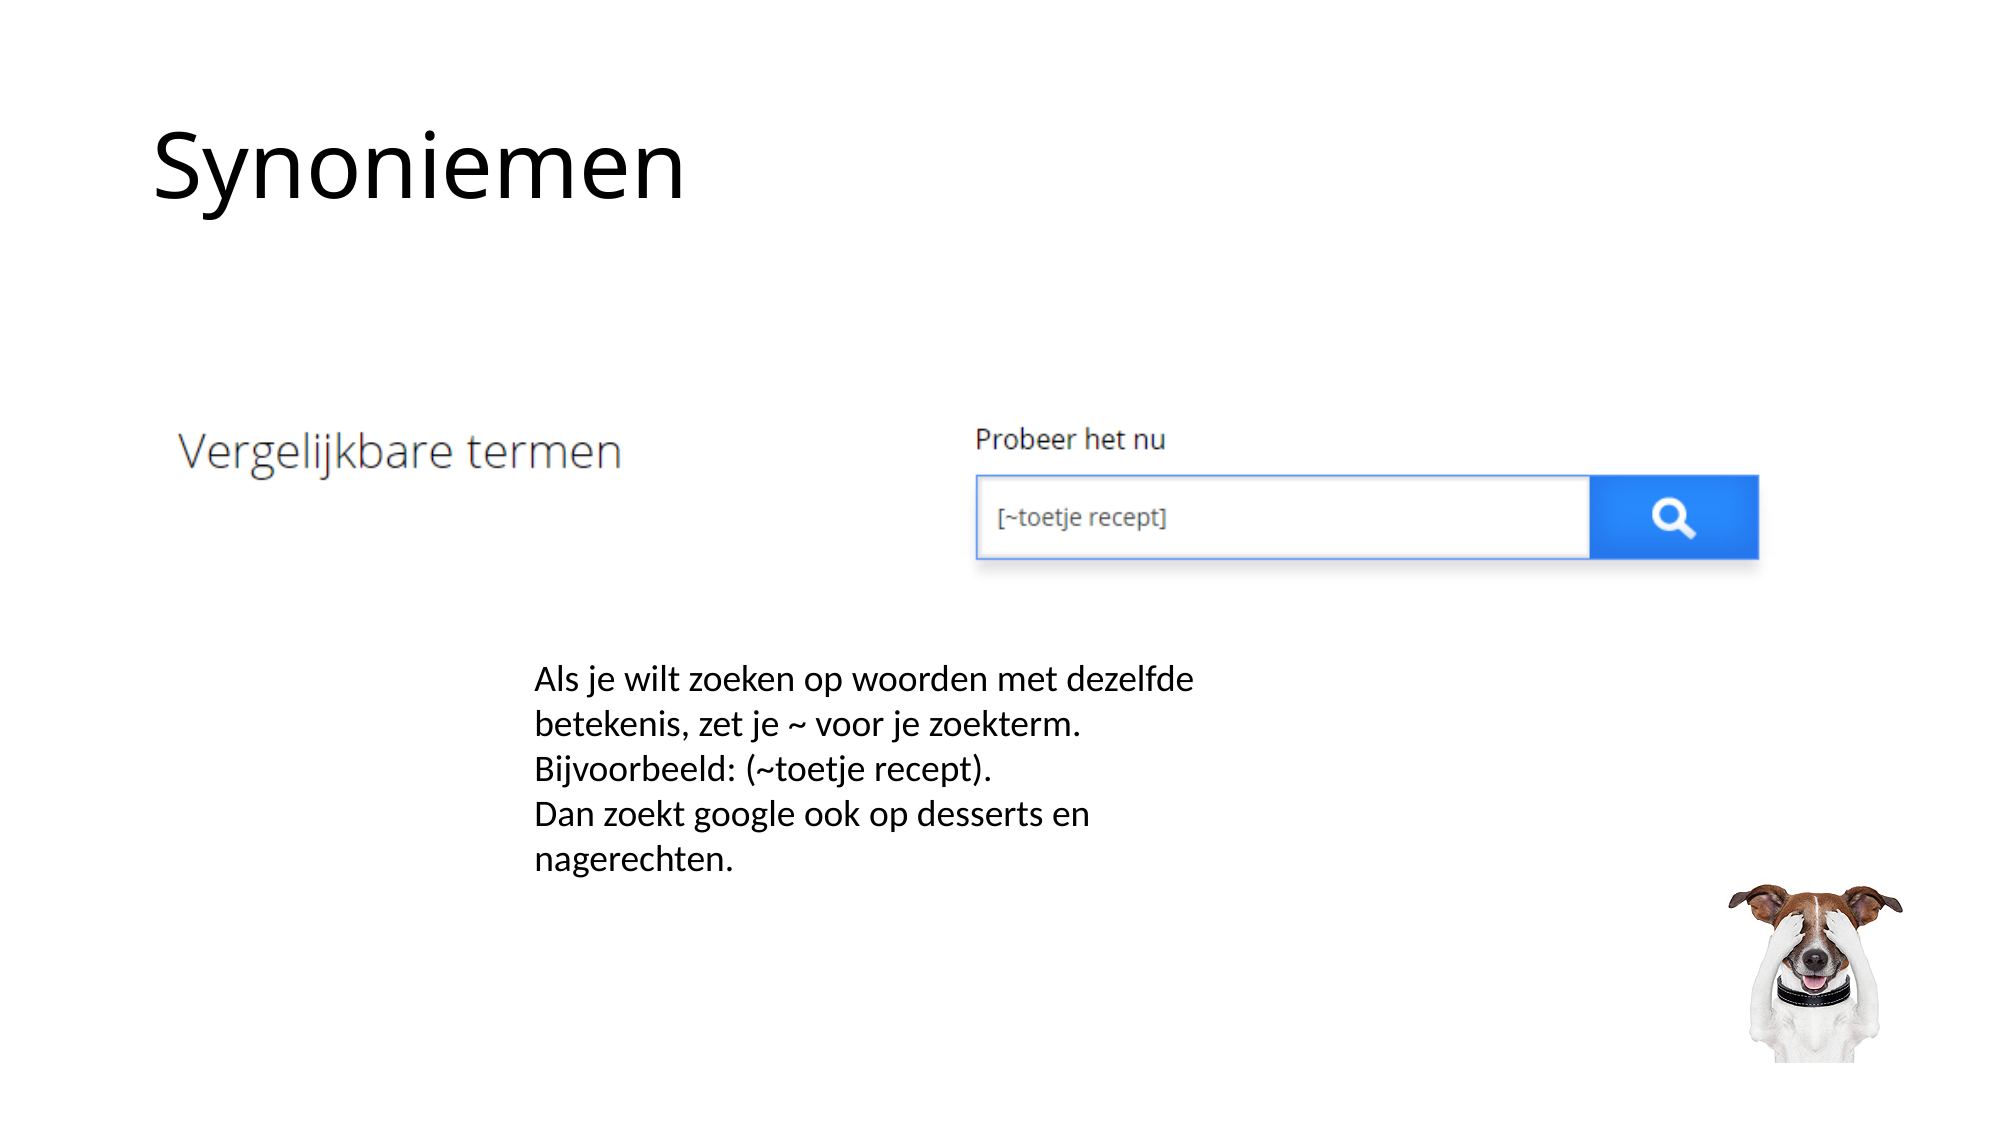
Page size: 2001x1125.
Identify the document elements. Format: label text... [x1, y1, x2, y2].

picture [154, 390, 886, 501]
picture [1710, 853, 1920, 1063]
title Synoniemen [137, 59, 1863, 278]
picture [927, 390, 1807, 609]
text_box Als je wilt zoeken op woorden met dezelfde betekenis, zet je ~ voor je zoekterm. Bijvoorbeeld: (~toetje recept). Dan zoekt google ook op desserts en nagerechten. [519, 646, 1272, 886]
